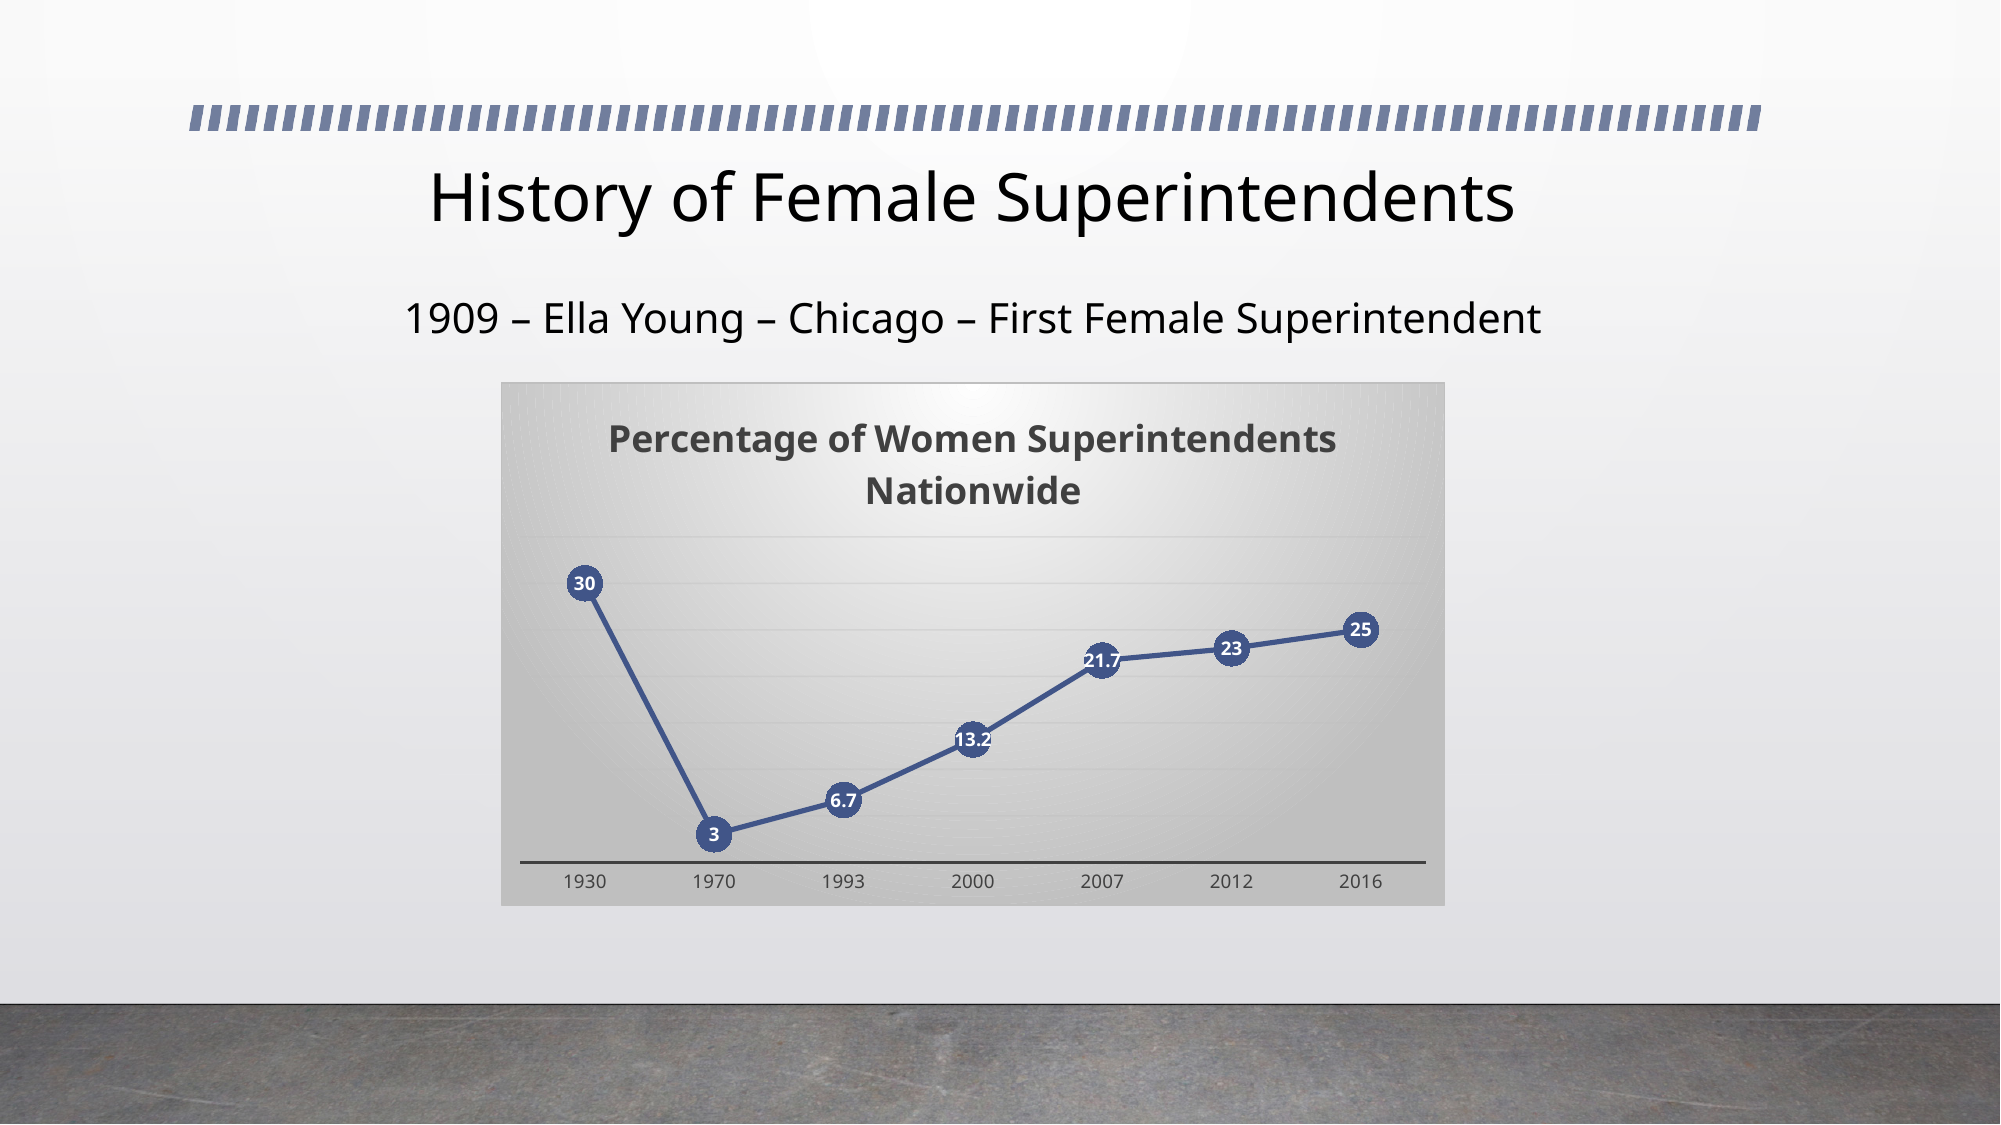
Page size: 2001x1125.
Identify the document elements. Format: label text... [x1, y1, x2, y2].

picture [0, 1004, 2000, 1124]
list 1909 – Ella Young – Chicago – First Female Superintendent [185, 274, 1761, 897]
chart [500, 381, 1446, 907]
title History of Female Superintendents [185, 156, 1761, 274]
